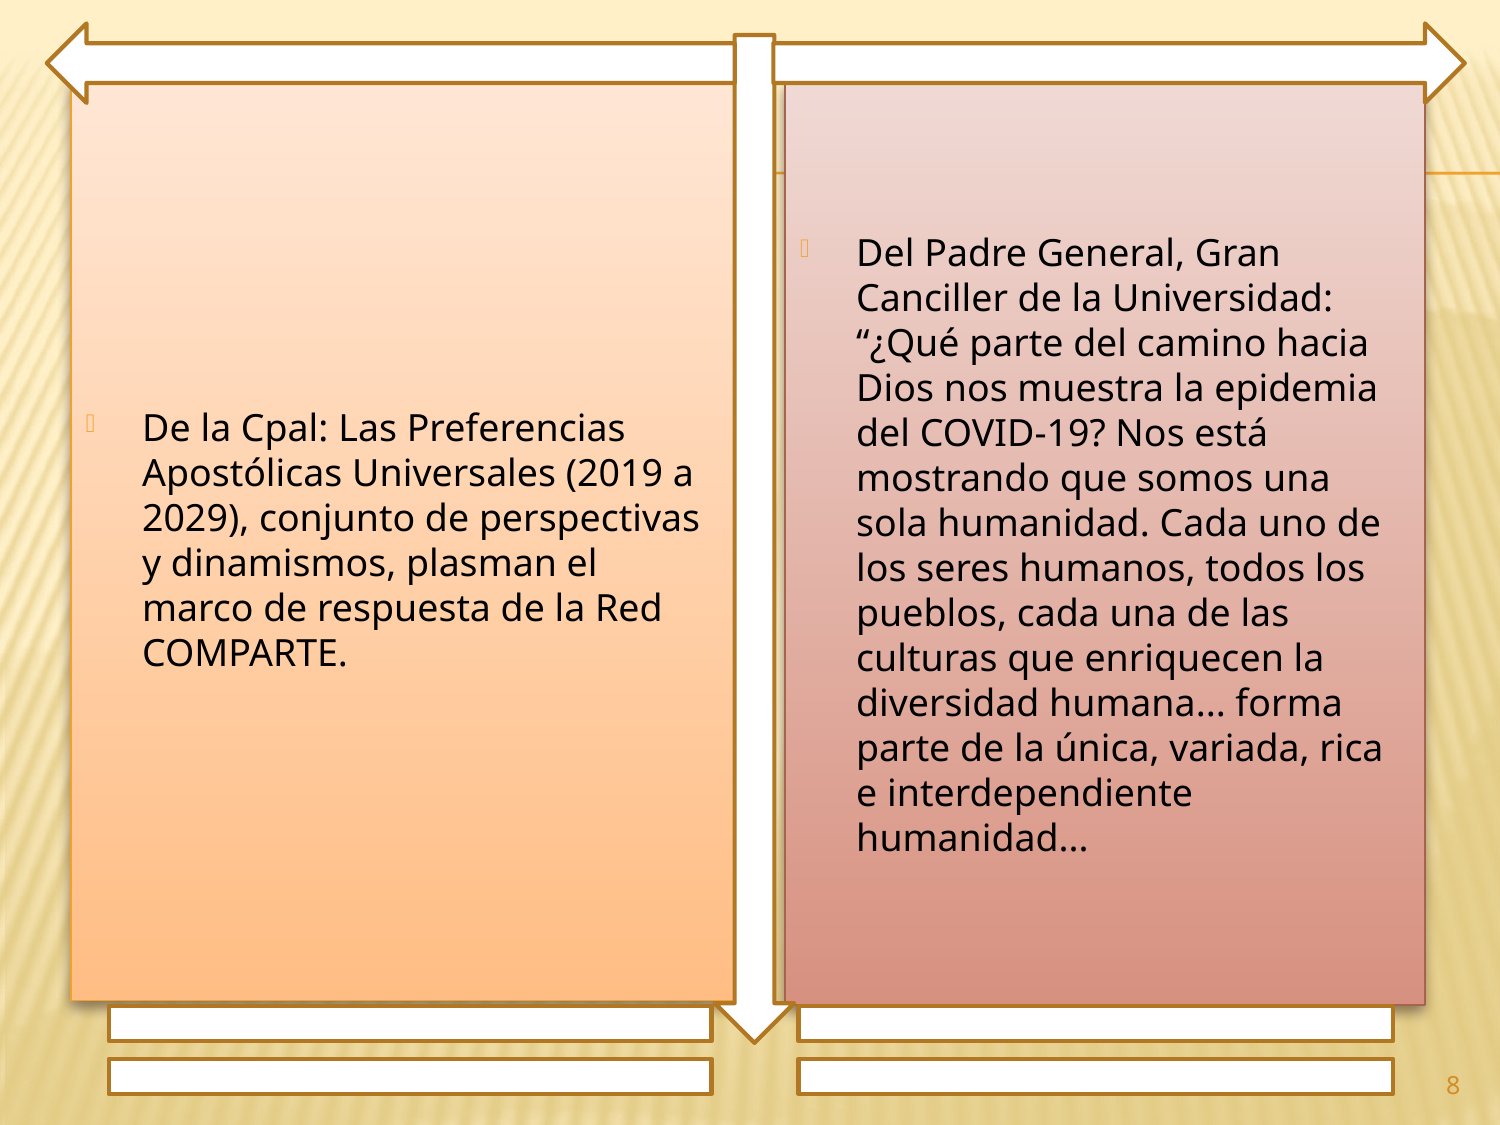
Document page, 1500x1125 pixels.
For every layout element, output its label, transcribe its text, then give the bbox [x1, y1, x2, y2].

text_box [712, 32, 797, 1046]
list De la Cpal: Las Preferencias Apostólicas Universales (2019 a 2029), conjunto de perspectivas y dinamismos, plasman el marco de respuesta de la Red COMPARTE. [70, 86, 732, 1001]
text_box [44, 21, 737, 105]
text_box [107, 1004, 714, 1043]
text_box [771, 21, 1467, 105]
slide_number 8 [1350, 1062, 1475, 1103]
list Del Padre General, Gran Canciller de la Universidad: “¿Qué parte del camino hacia Dios nos muestra la epidemia del COVID-19? Nos está mostrando que somos una sola humanidad. Cada uno de los seres humanos, todos los pueblos, cada una de las culturas que enriquecen la diversidad humana... forma parte de la única, variada, rica e interdependiente humanidad... [784, 86, 1426, 1006]
text_box [796, 1004, 1395, 1043]
text_box [796, 1057, 1395, 1096]
text_box [107, 1057, 714, 1096]
